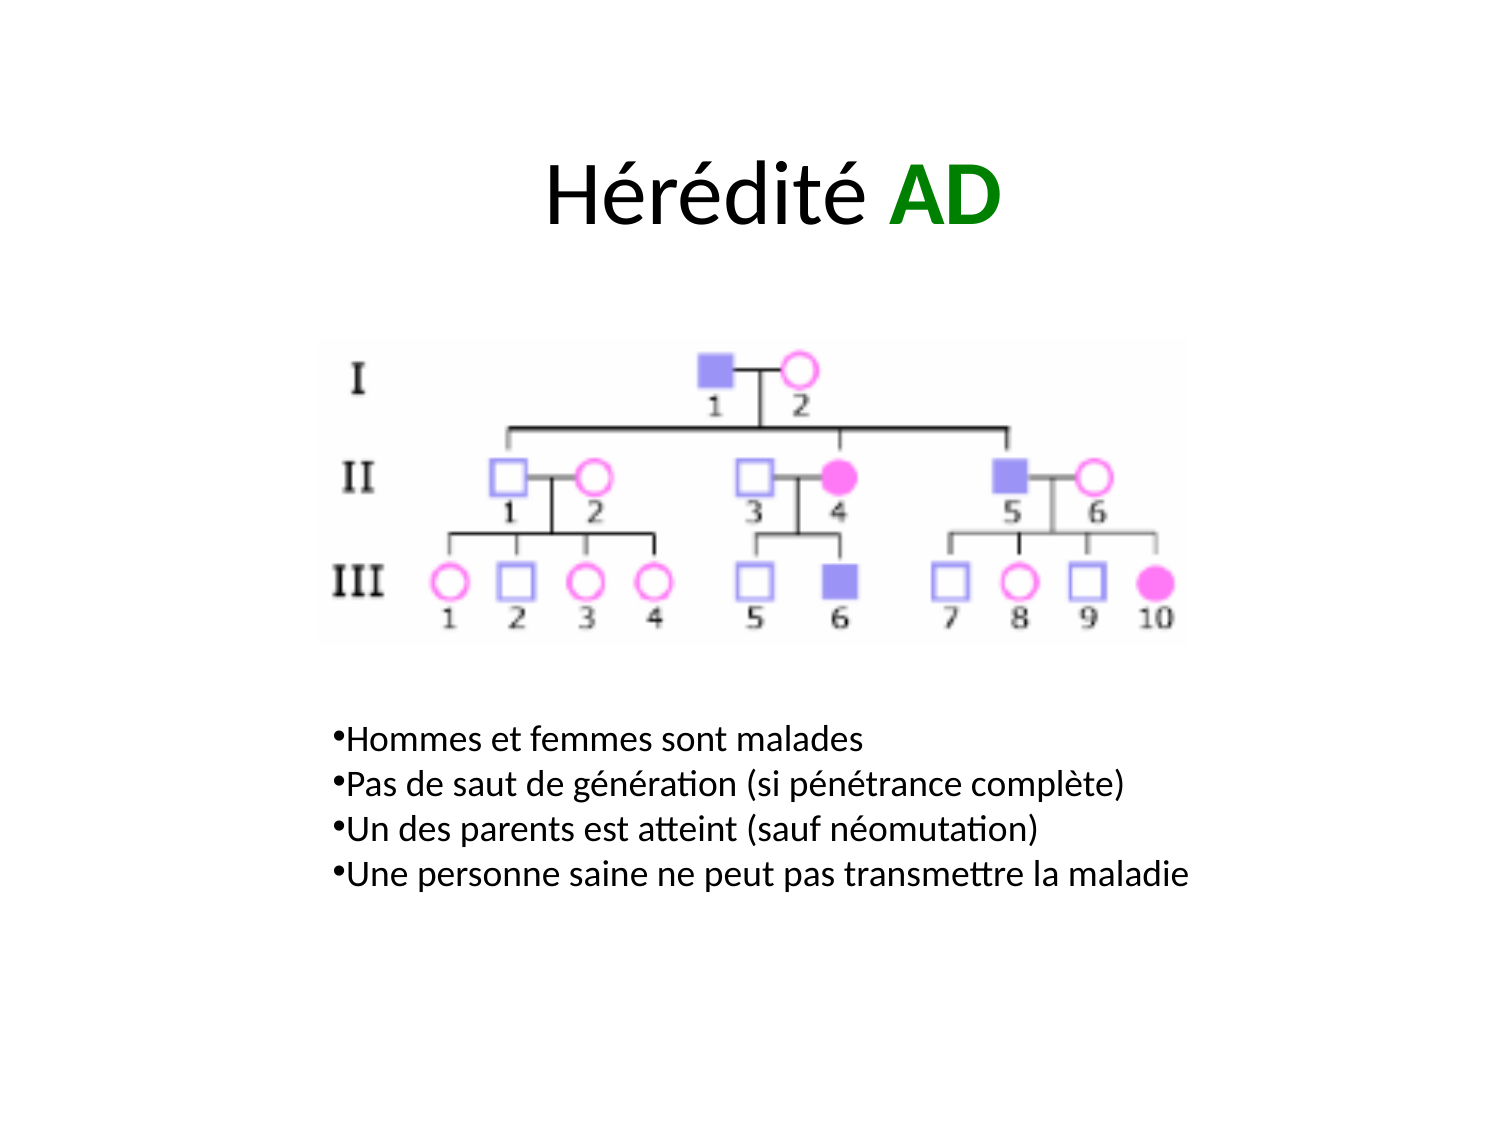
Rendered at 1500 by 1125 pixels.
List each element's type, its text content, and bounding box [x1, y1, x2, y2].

picture [291, 318, 1246, 684]
title Hérédité AD [135, 67, 1411, 309]
text_box Hommes et femmes sont malades Pas de saut de génération (si pénétrance complète) Un des parents est atteint (sauf néomutation) Une personne saine ne peut pas transmettre la maladie [288, 706, 1206, 946]
